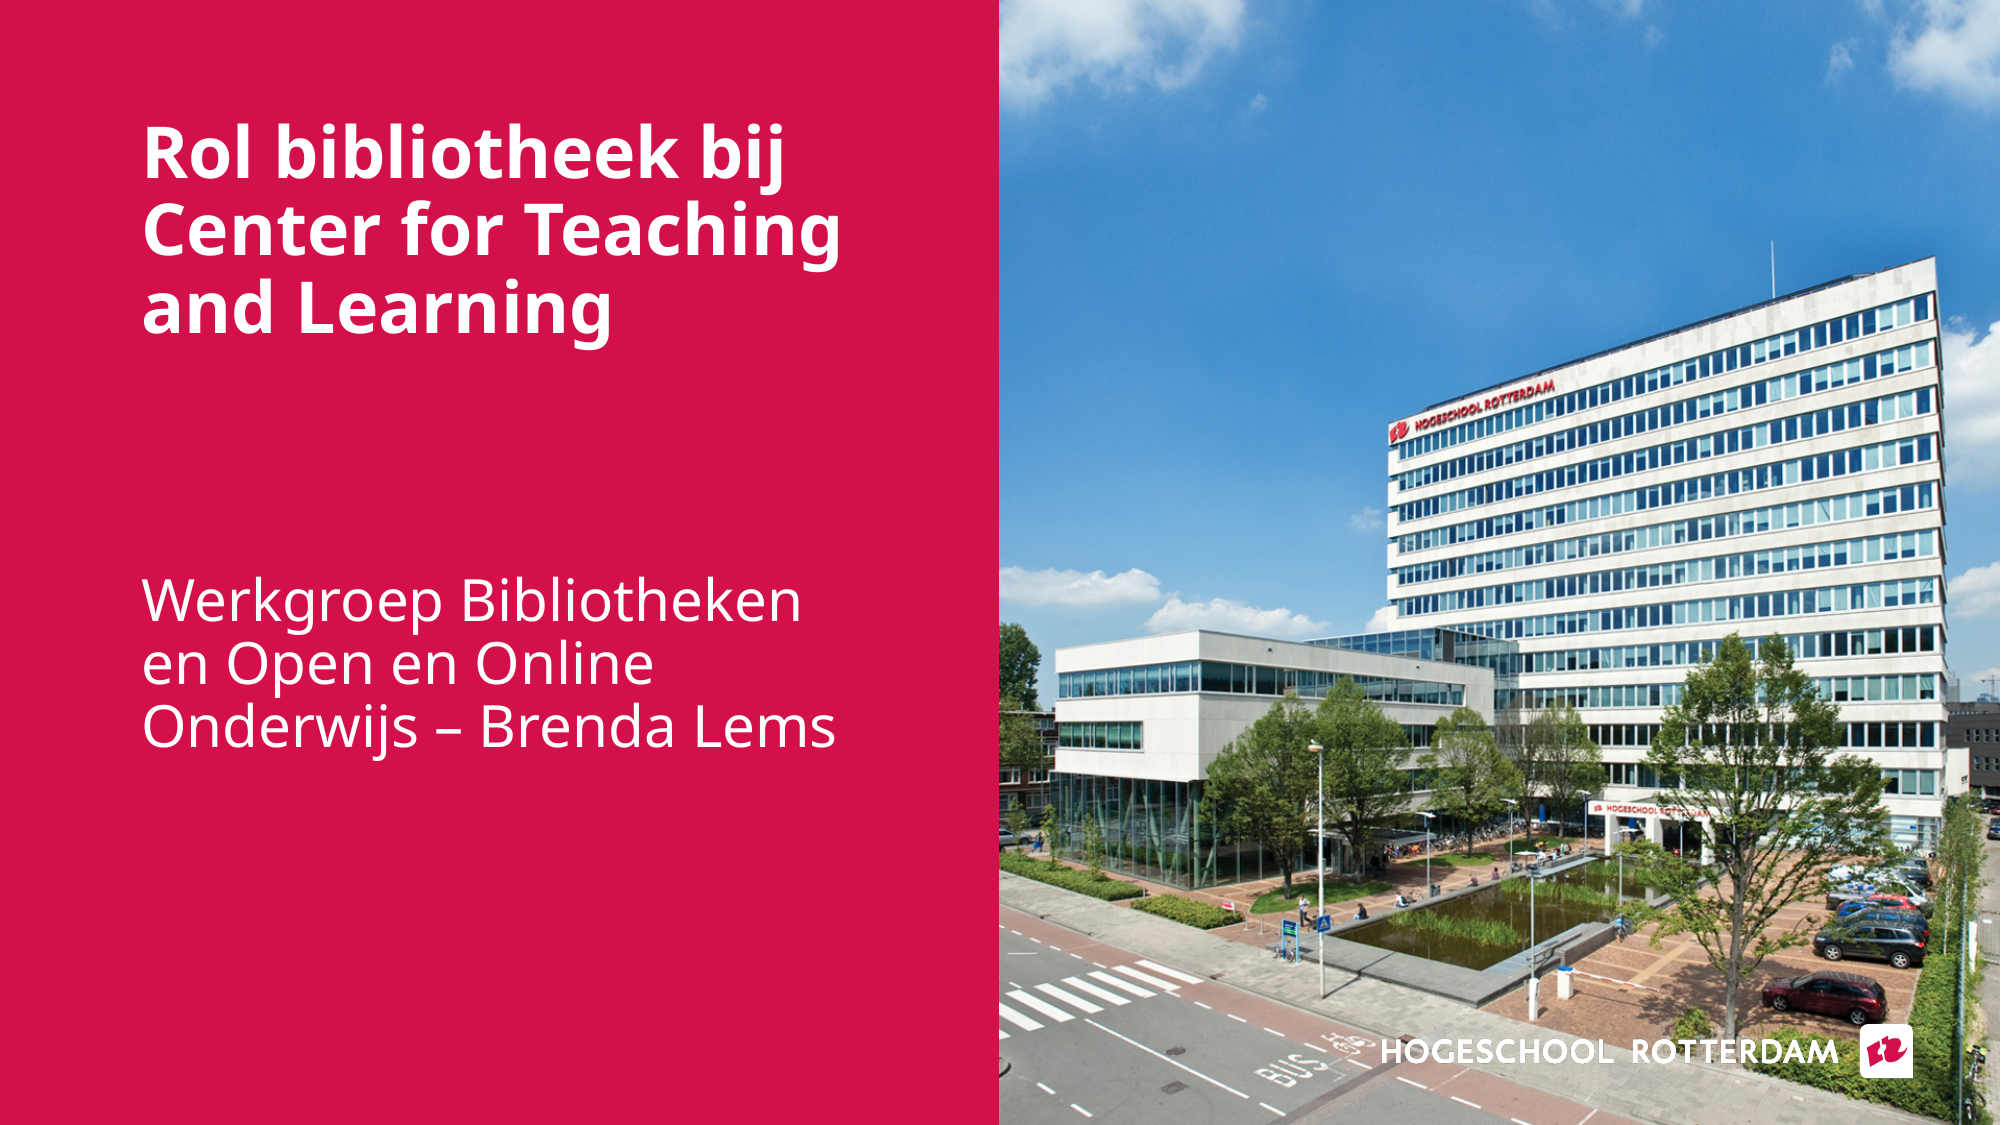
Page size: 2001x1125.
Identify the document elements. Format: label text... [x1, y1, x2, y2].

picture [999, 0, 2000, 1125]
subtitle Werkgroep Bibliotheken en Open en Online Onderwijs – Brenda Lems [126, 563, 872, 941]
title Rol bibliotheek bij Center for Teaching and Learning [126, 109, 872, 423]
